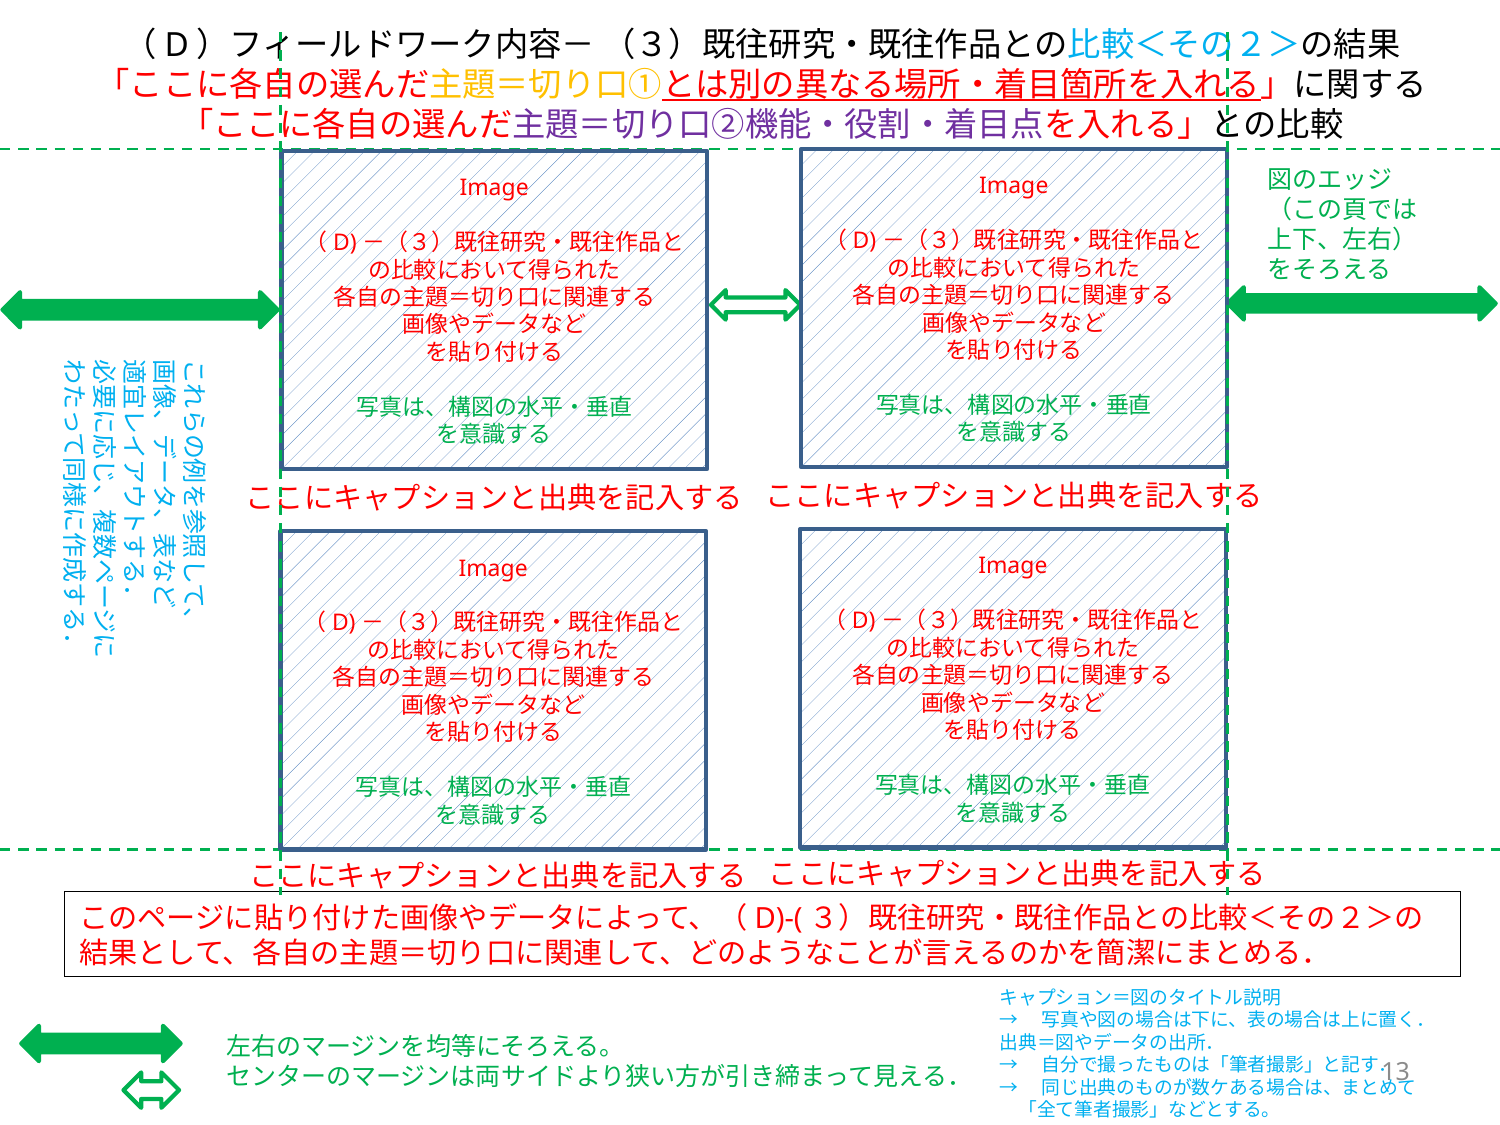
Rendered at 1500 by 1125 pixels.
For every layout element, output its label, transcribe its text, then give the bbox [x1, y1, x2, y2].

title （D）フィールドワーク内容－ （３）既往研究・既往作品との比較＜その２＞の結果 「ここに各自の選んだ主題＝切り口①とは別の異なる場所・着目箇所を入れる」に関する 「ここに各自の選んだ主題＝切り口②機能・役割・着目点を入れる」との比較 [76, 55, 276, 148]
title （D）フィールドワーク内容－ （３）既往研究・既往作品との比較＜その２＞の結果 「ここに各自の選んだ主題＝切り口①とは別の異なる場所・着目箇所を入れる」に関する 「ここに各自の選んだ主題＝切り口②機能・役割・着目点を入れる」との比較 [285, 55, 1223, 147]
title （D）フィールドワーク内容－ （３）既往研究・既往作品との比較＜その２＞の結果 「ここに各自の選んだ主題＝切り口①とは別の異なる場所・着目箇所を入れる」に関する 「ここに各自の選んだ主題＝切り口②機能・役割・着目点を入れる」との比較 [1233, 55, 1447, 148]
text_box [170, 150, 822, 901]
text_box このページに貼り付けた画像やデータによって、（D)-(３）既往研究・既往作品との比較＜その２＞の結果として、各自の主題＝切り口に関連して、どのようなことが言えるのかを簡潔にまとめる． [64, 891, 1461, 977]
text_box 図のエッジ （この頁では上下、左右）をそろえる [1344, 157, 1447, 291]
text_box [690, 148, 1225, 899]
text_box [1231, 148, 1341, 899]
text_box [20, 1022, 994, 1108]
text_box キャプション＝図のタイトル説明 → 写真や図の場合は下に、表の場合は上に置く． 出典＝図やデータの出所． → 自分で撮ったものは「筆者撮影」と記す． → 同じ出典のものが数ケある場合は、まとめて 「全て筆者撮影」などとする。 [984, 977, 1447, 1125]
text_box これらの例を参照して、 画像、データ、表など 適宜レイアウトする． 必要に応じ、複数ページに わたって同様に作成する． [35, 344, 165, 663]
text_box [1344, 285, 1498, 322]
text_box [0, 290, 165, 330]
